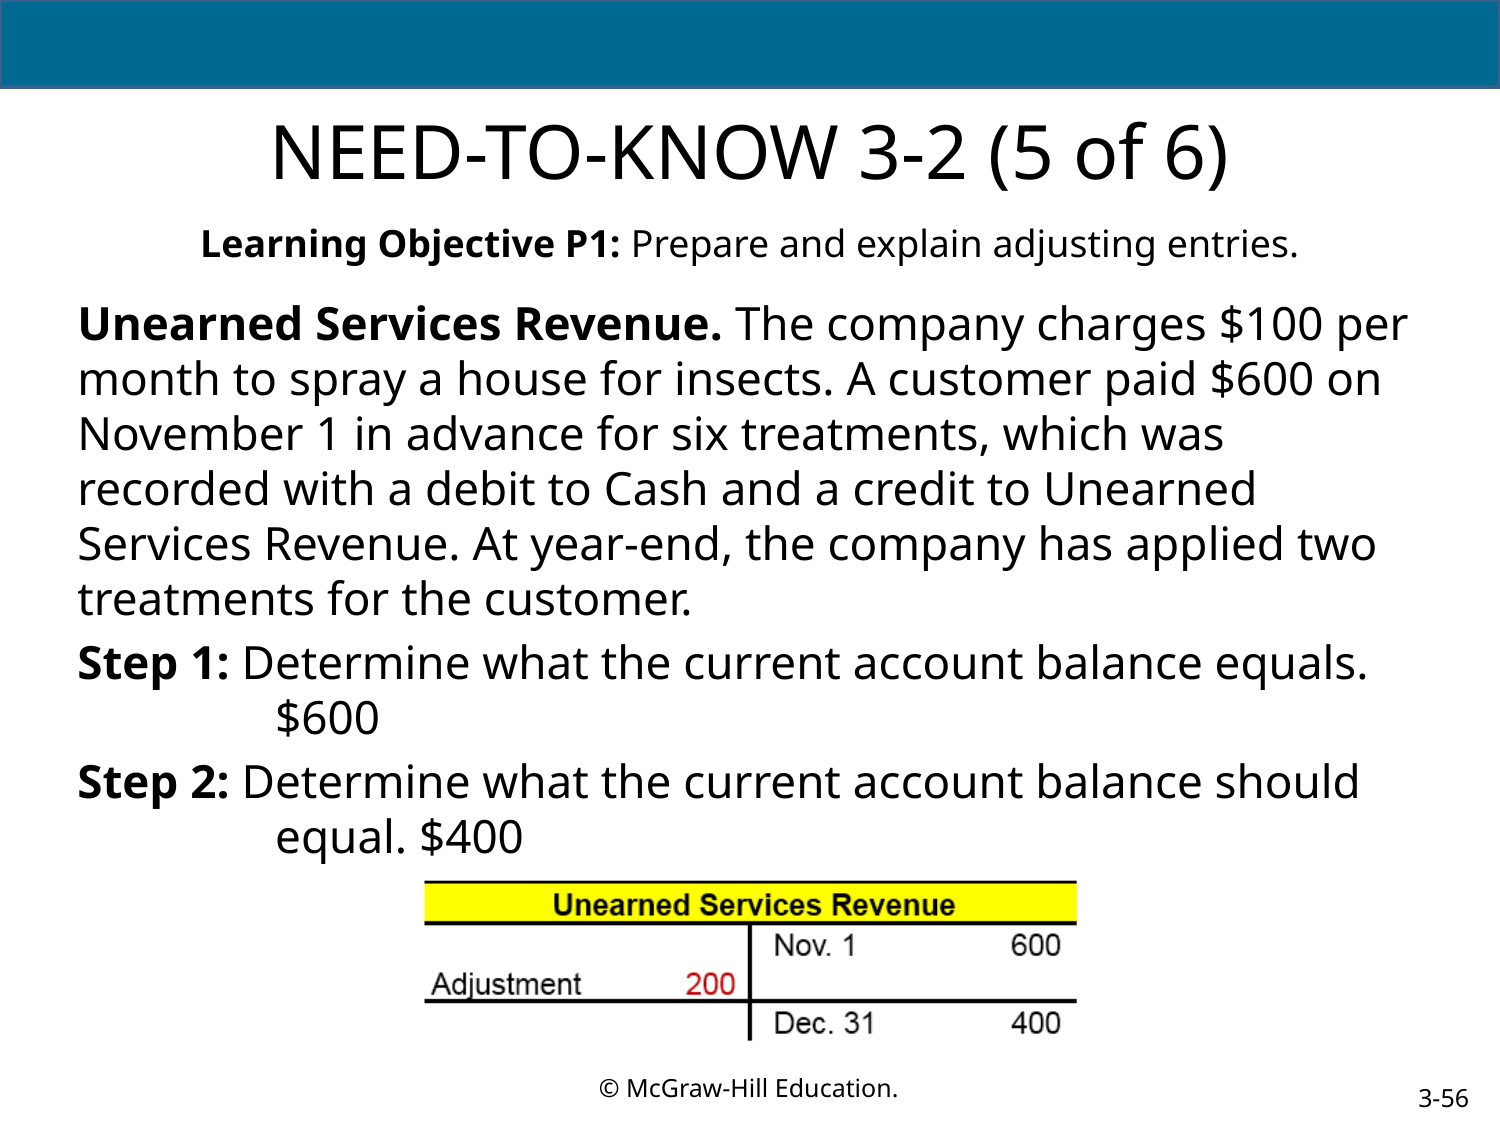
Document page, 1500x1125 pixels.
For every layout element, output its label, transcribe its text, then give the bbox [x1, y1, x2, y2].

picture [415, 874, 1088, 1052]
title NEED-TO-KNOW 3-2 (5 of 6) [0, 87, 1500, 213]
list Unearned Services Revenue. The company charges $100 per month to spray a house for insects. A customer paid $600 on November 1 in advance for six treatments, which was recorded with a debit to Cash and a credit to Unearned Services Revenue. At year-end, the company has applied two treatments for the customer. Step 1: Determine what the current account balance equals. $600 Step 2: Determine what the current account balance should equal. $400 [62, 287, 1438, 888]
list Learning Objective P1: Prepare and explain adjusting entries. [112, 212, 1388, 276]
